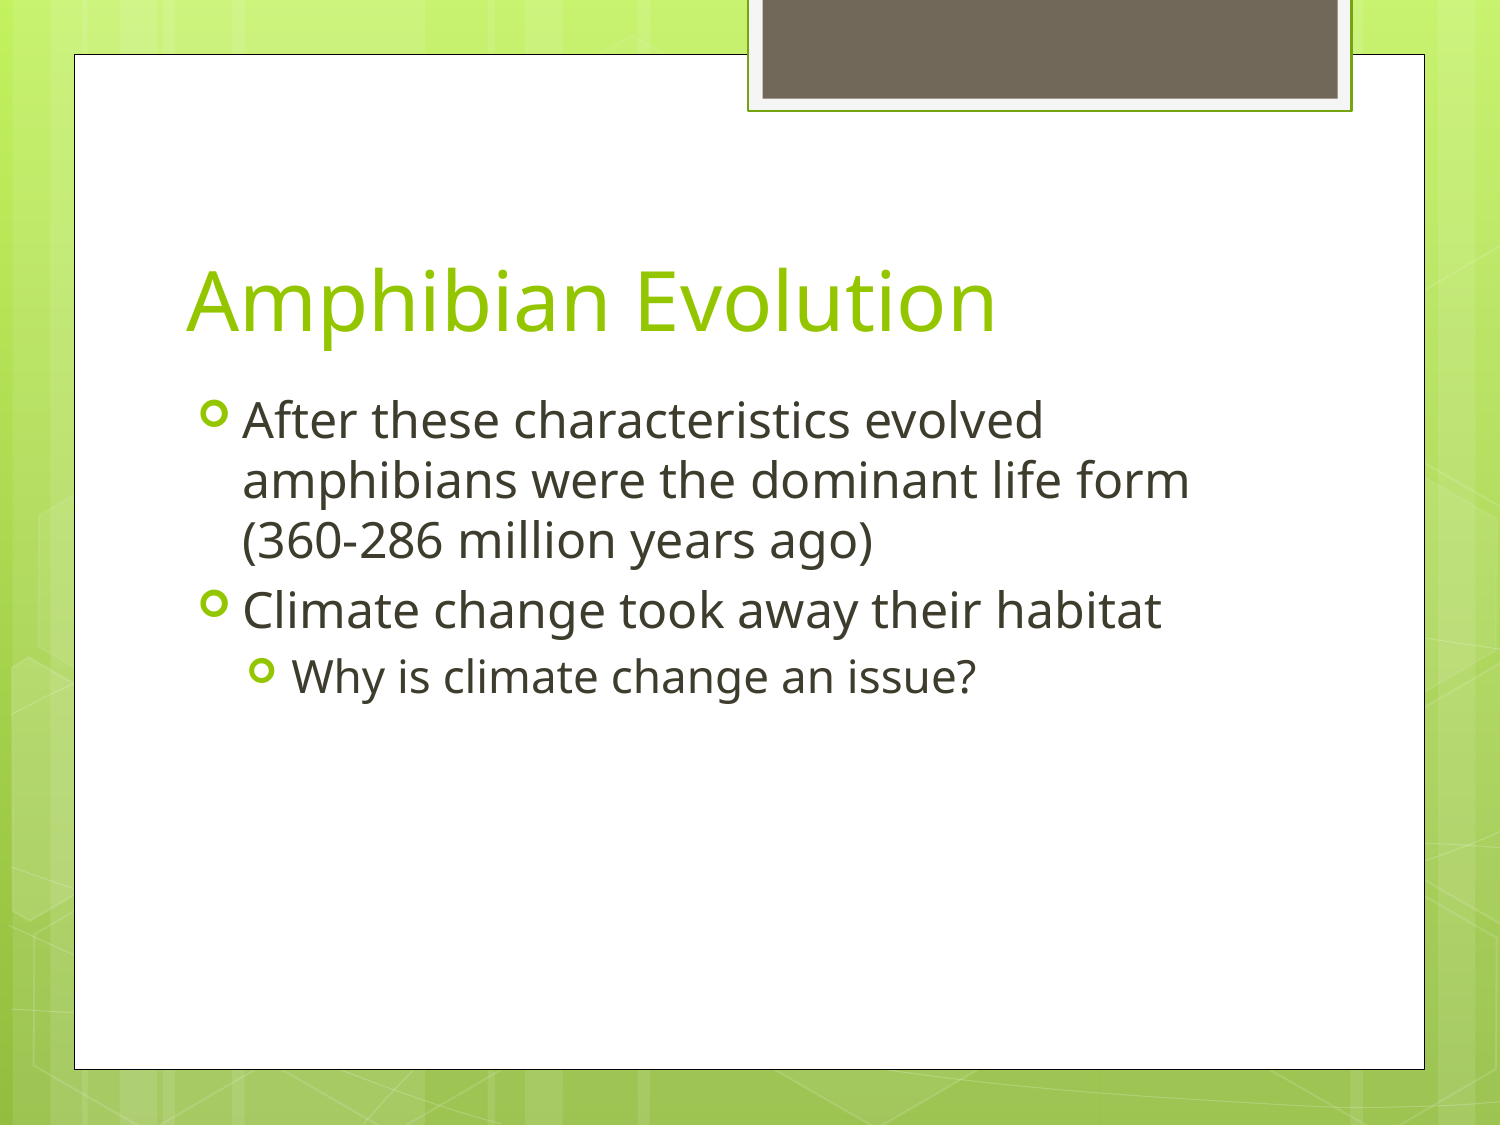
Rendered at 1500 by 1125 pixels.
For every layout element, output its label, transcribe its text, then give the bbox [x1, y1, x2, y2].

title Amphibian Evolution [171, 168, 1324, 357]
list After these characteristics evolved amphibians were the dominant life form (360-286 million years ago) Climate change took away their habitat Why is climate change an issue? [171, 381, 1283, 957]
